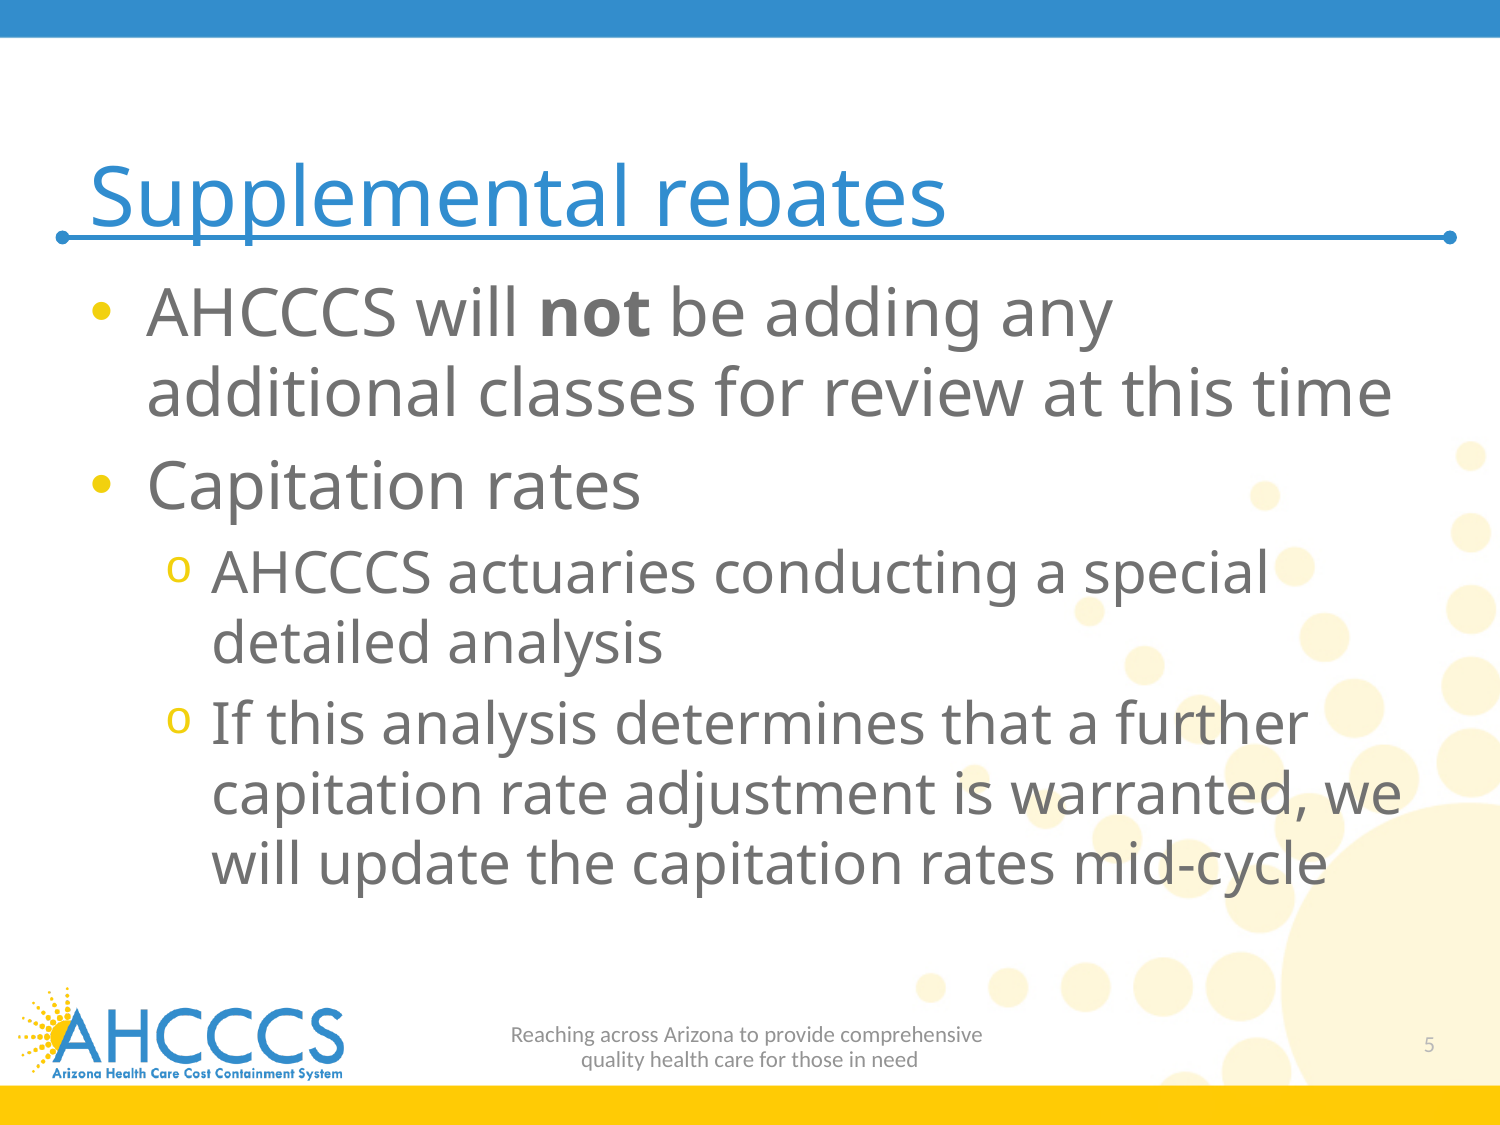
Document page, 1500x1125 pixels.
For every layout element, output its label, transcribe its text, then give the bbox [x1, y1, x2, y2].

picture [0, 0, 1500, 1016]
list AHCCCS will not be adding any additional classes for review at this time Capitation rates AHCCCS actuaries conducting a special detailed analysis If this analysis determines that a further capitation rate adjustment is warranted, we will update the capitation rates mid-cycle [75, 262, 1450, 980]
footer Reaching across Arizona to provide comprehensive quality health care for those in need [0, 1016, 1500, 1079]
picture [0, 1079, 1500, 1125]
title Supplemental rebates [75, 50, 1425, 250]
